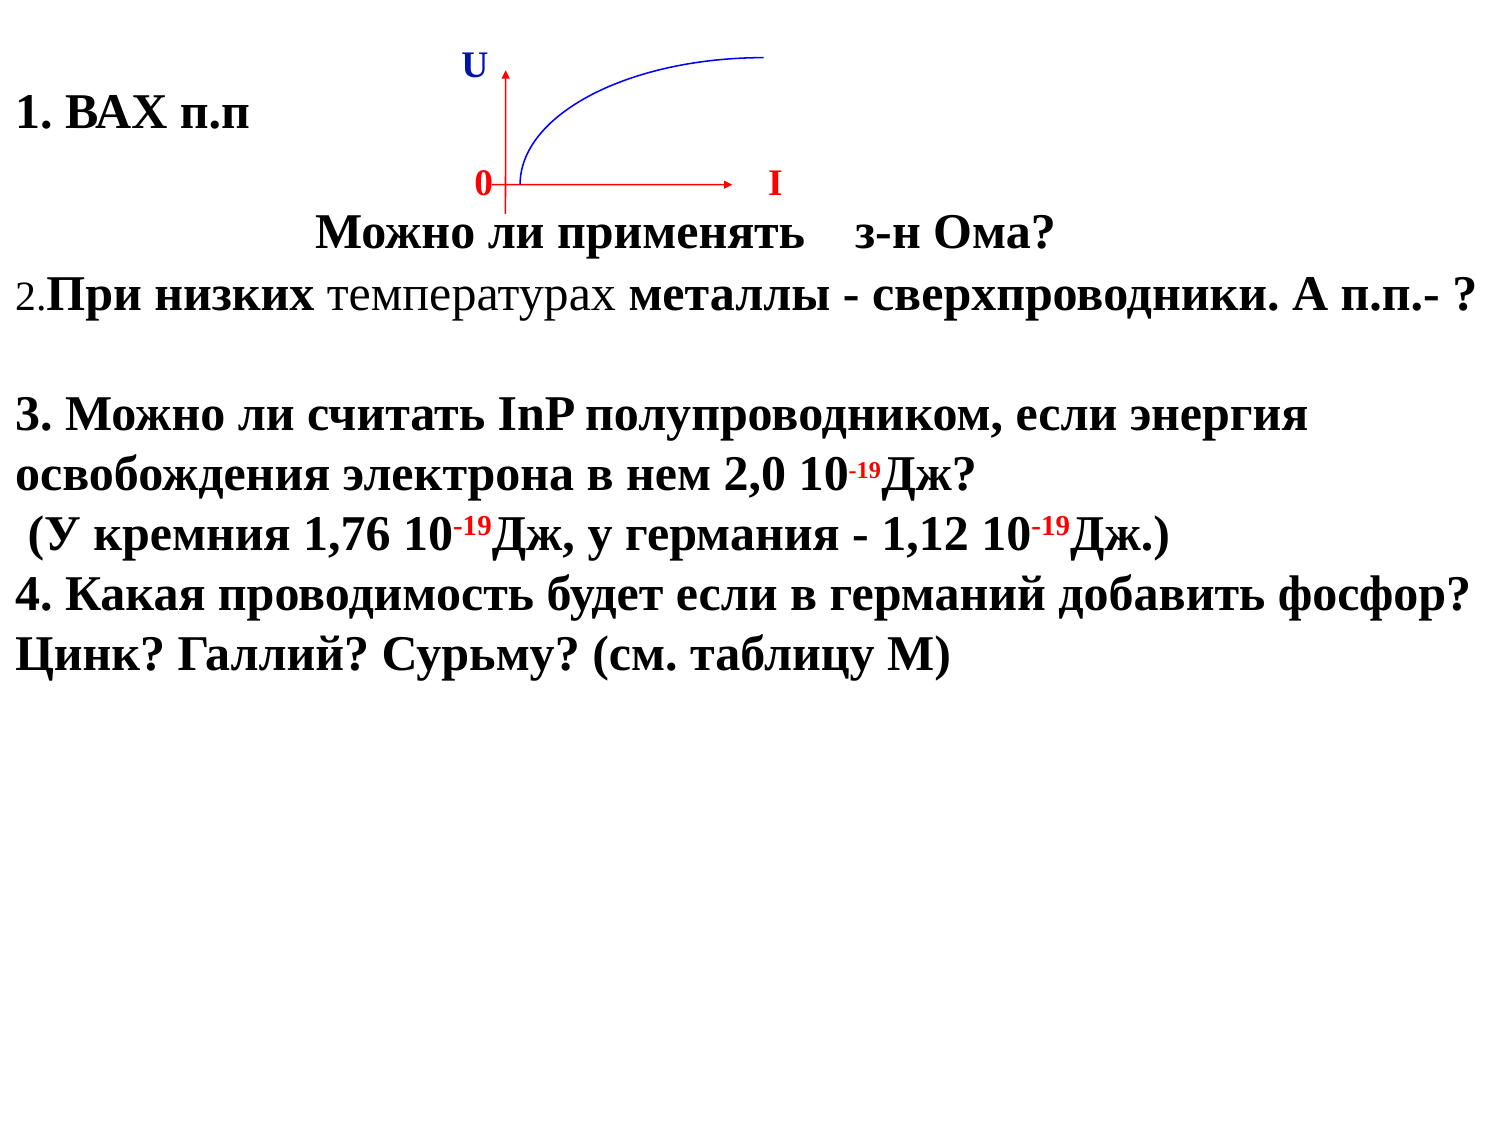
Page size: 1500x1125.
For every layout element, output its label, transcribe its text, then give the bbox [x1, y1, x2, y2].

text_box 1. ВАХ п.п Можно ли применять з-н Ома? [0, 71, 1500, 267]
text_box U [446, 33, 504, 93]
text_box [654, 57, 764, 71]
text_box 0 I [459, 150, 798, 211]
text_box 2.При низких температурах металлы - сверхпроводники. А п.п.- ? 3. Можно ли считать InP полупроводником, если энергия освобождения электрона в нем 2,0 10-19Дж? (У кремния 1,76 10-19Дж, у германия - 1,12 10-19Дж.) 4. Какая проводимость будет если в германий добавить фосфор? Цинк? Галлий? Сурьму? (см. таблицу М) [0, 267, 1500, 688]
